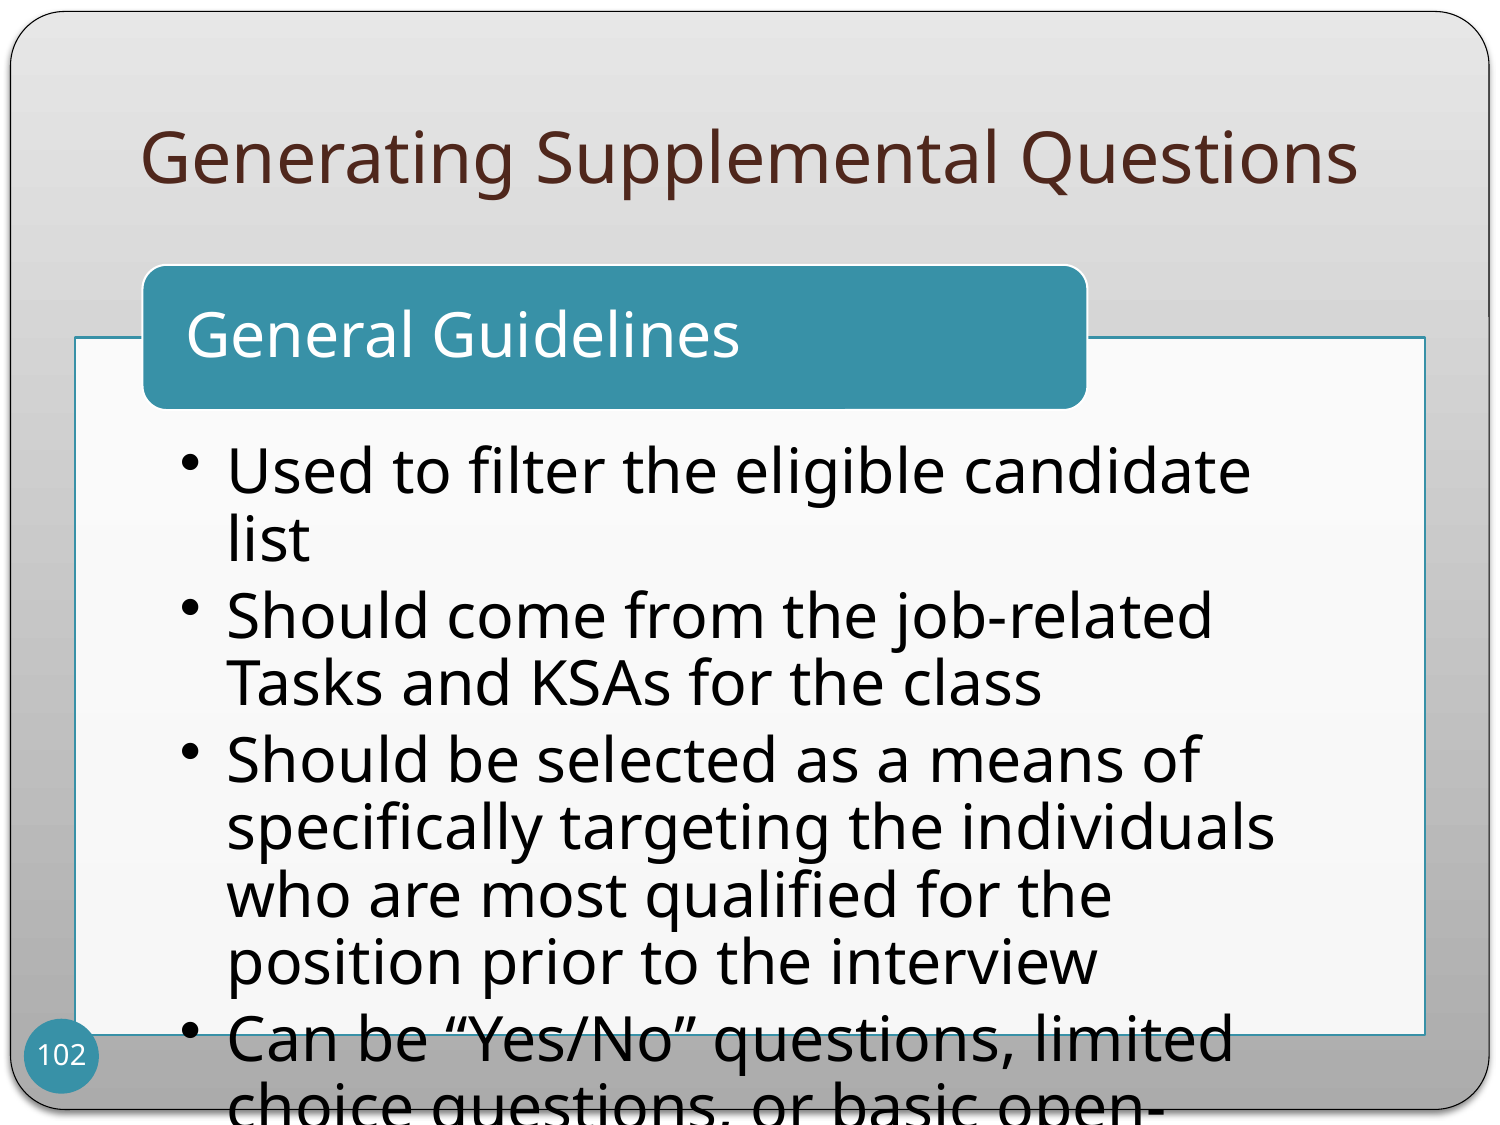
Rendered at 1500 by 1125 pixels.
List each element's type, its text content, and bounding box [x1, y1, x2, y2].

slide_number 102 [23, 1018, 96, 1094]
title Generating Supplemental Questions [125, 99, 1400, 213]
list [74, 237, 1426, 1063]
